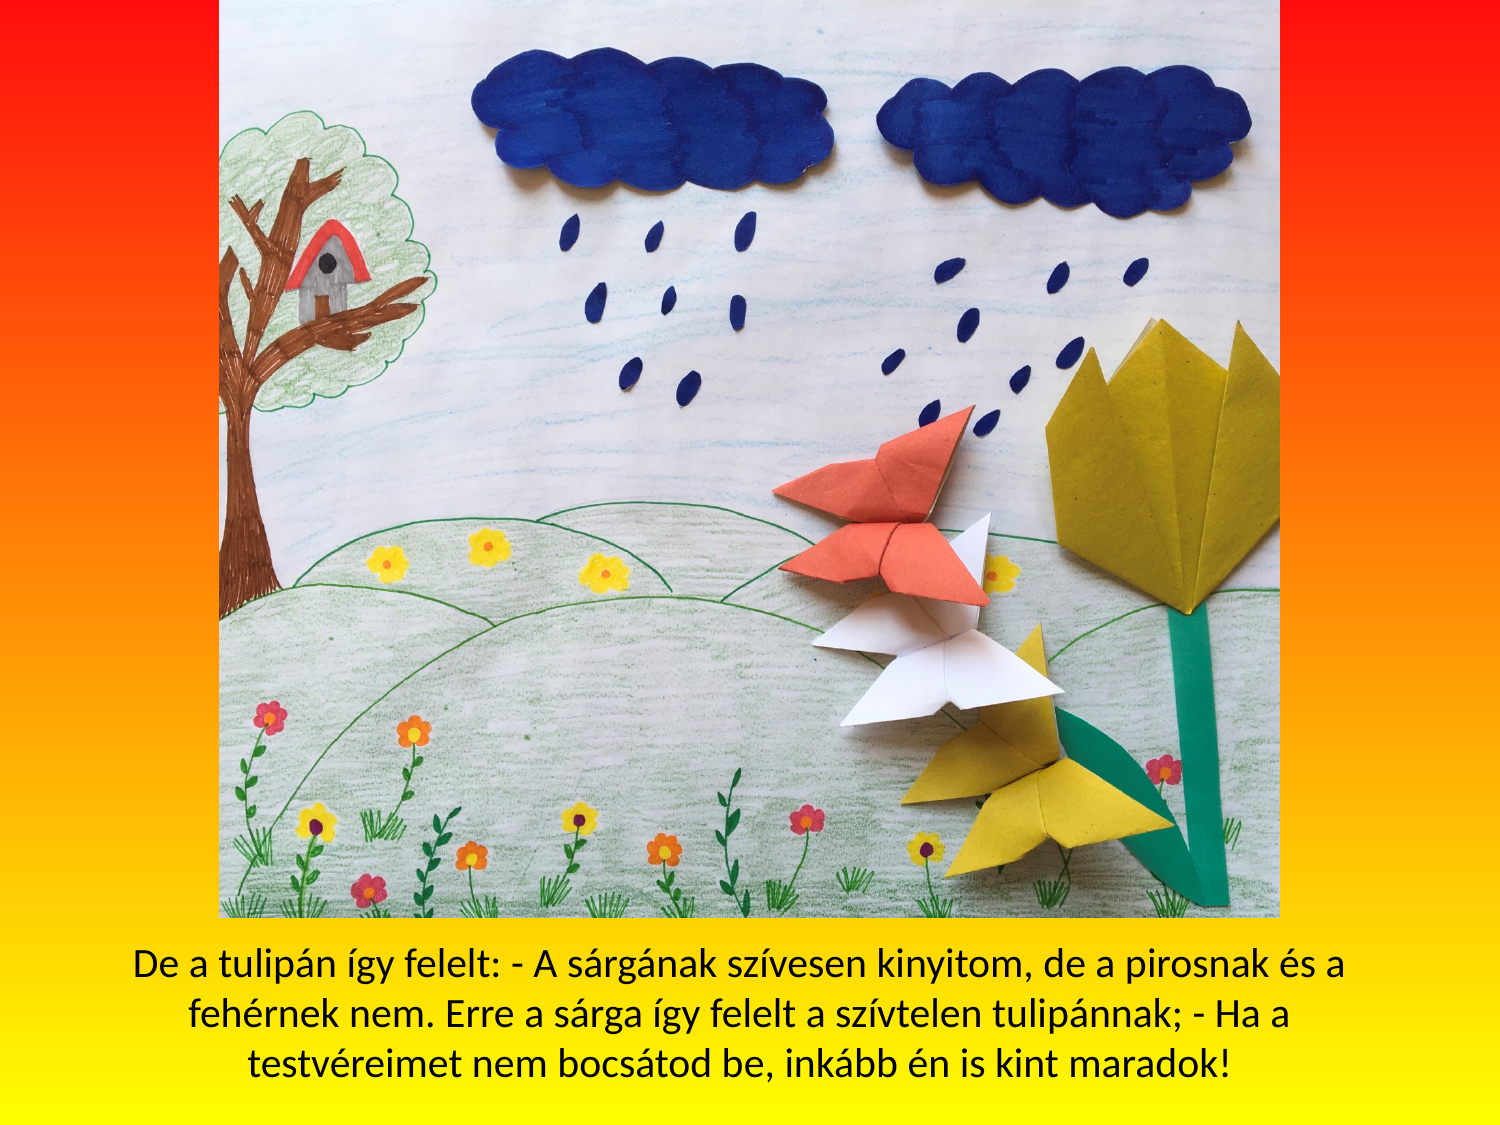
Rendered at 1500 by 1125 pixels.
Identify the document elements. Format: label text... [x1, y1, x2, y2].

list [219, 0, 1281, 918]
title De a tulipán így felelt: - A sárgának szívesen kinyitom, de a pirosnak és a fehérnek nem. Erre a sárga így felelt a szívtelen tulipánnak; - Ha a testvéreimet nem bocsátod be, inkább én is kint maradok! [64, 916, 1415, 1105]
